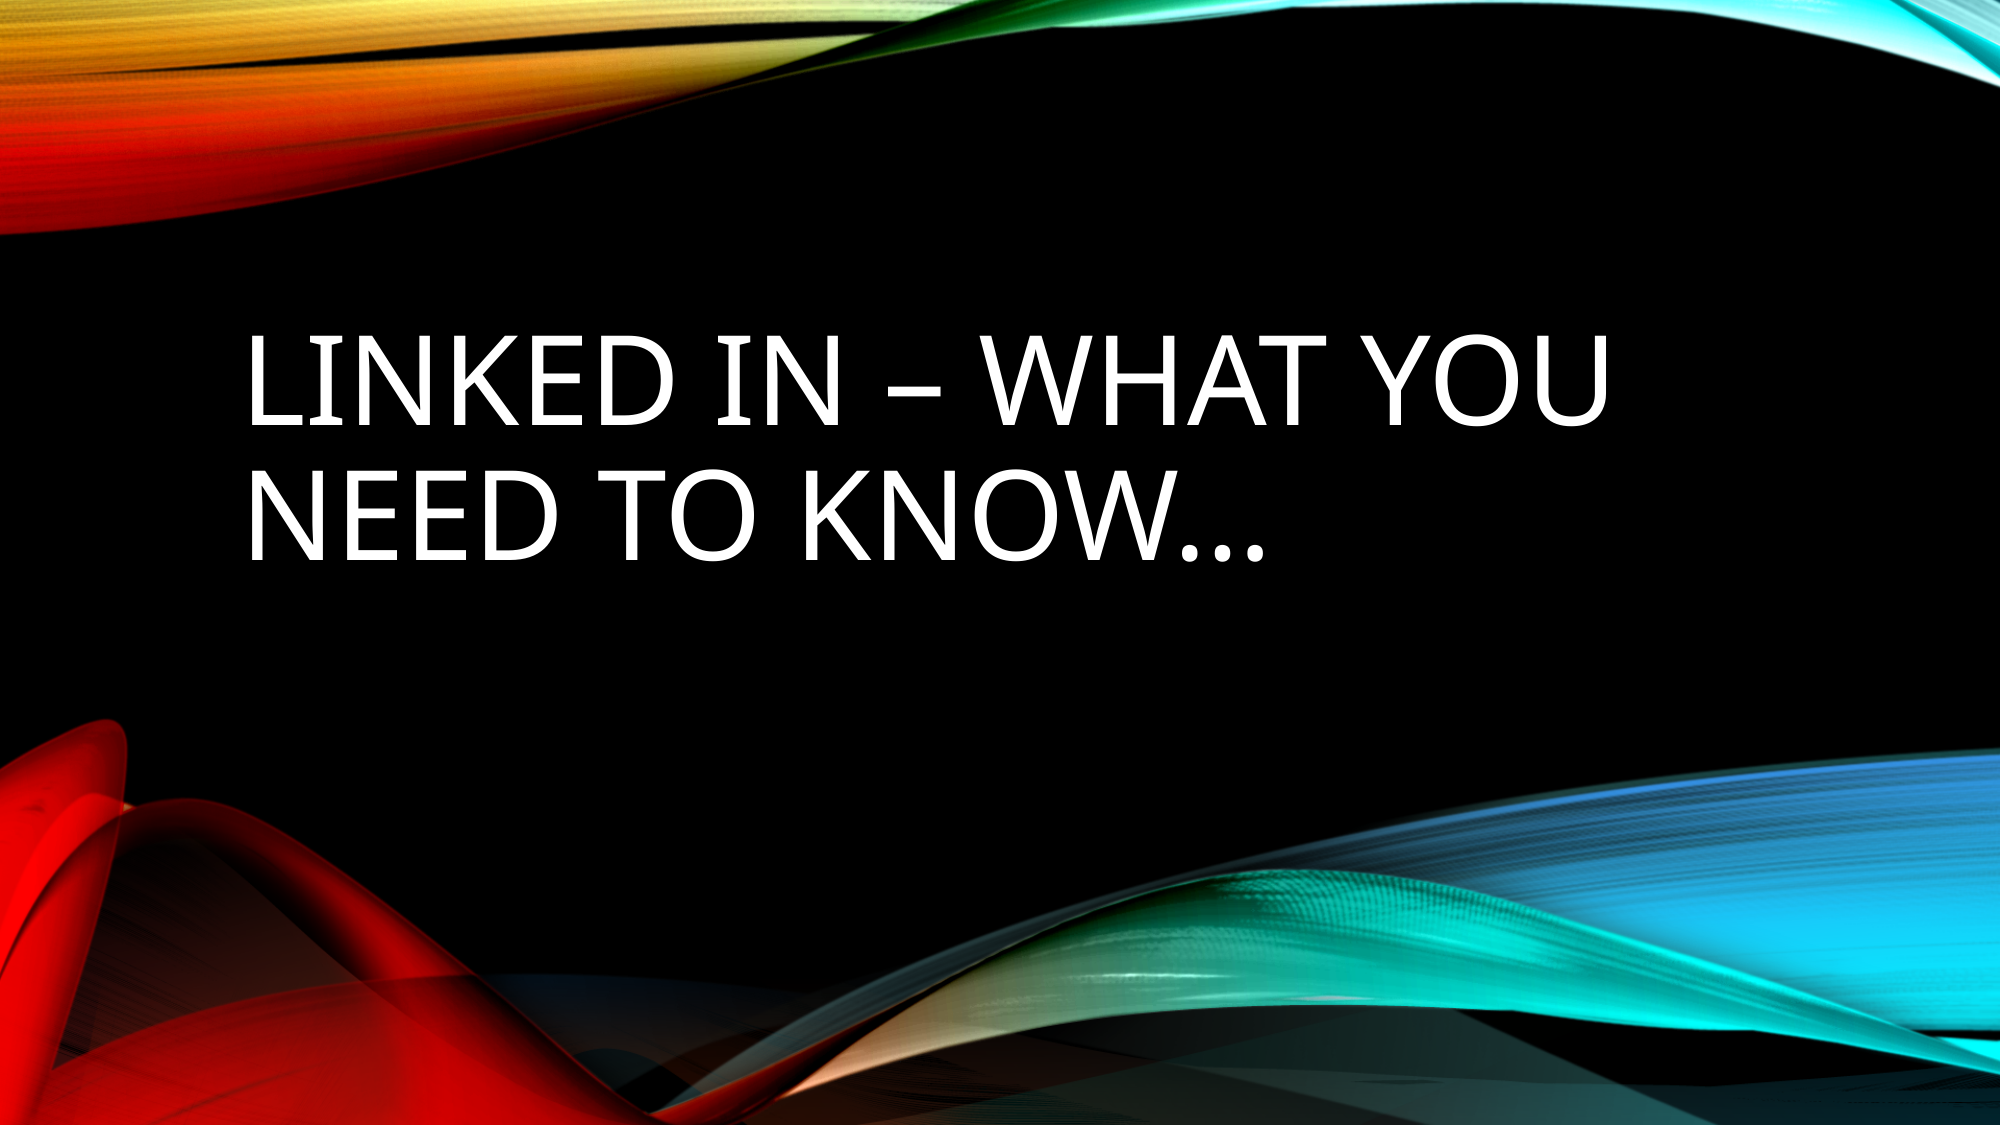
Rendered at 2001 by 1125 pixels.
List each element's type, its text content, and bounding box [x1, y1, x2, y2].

picture [0, 717, 2000, 1125]
picture [0, 0, 2000, 237]
title Linked in – what you need to know… [225, 295, 1775, 596]
